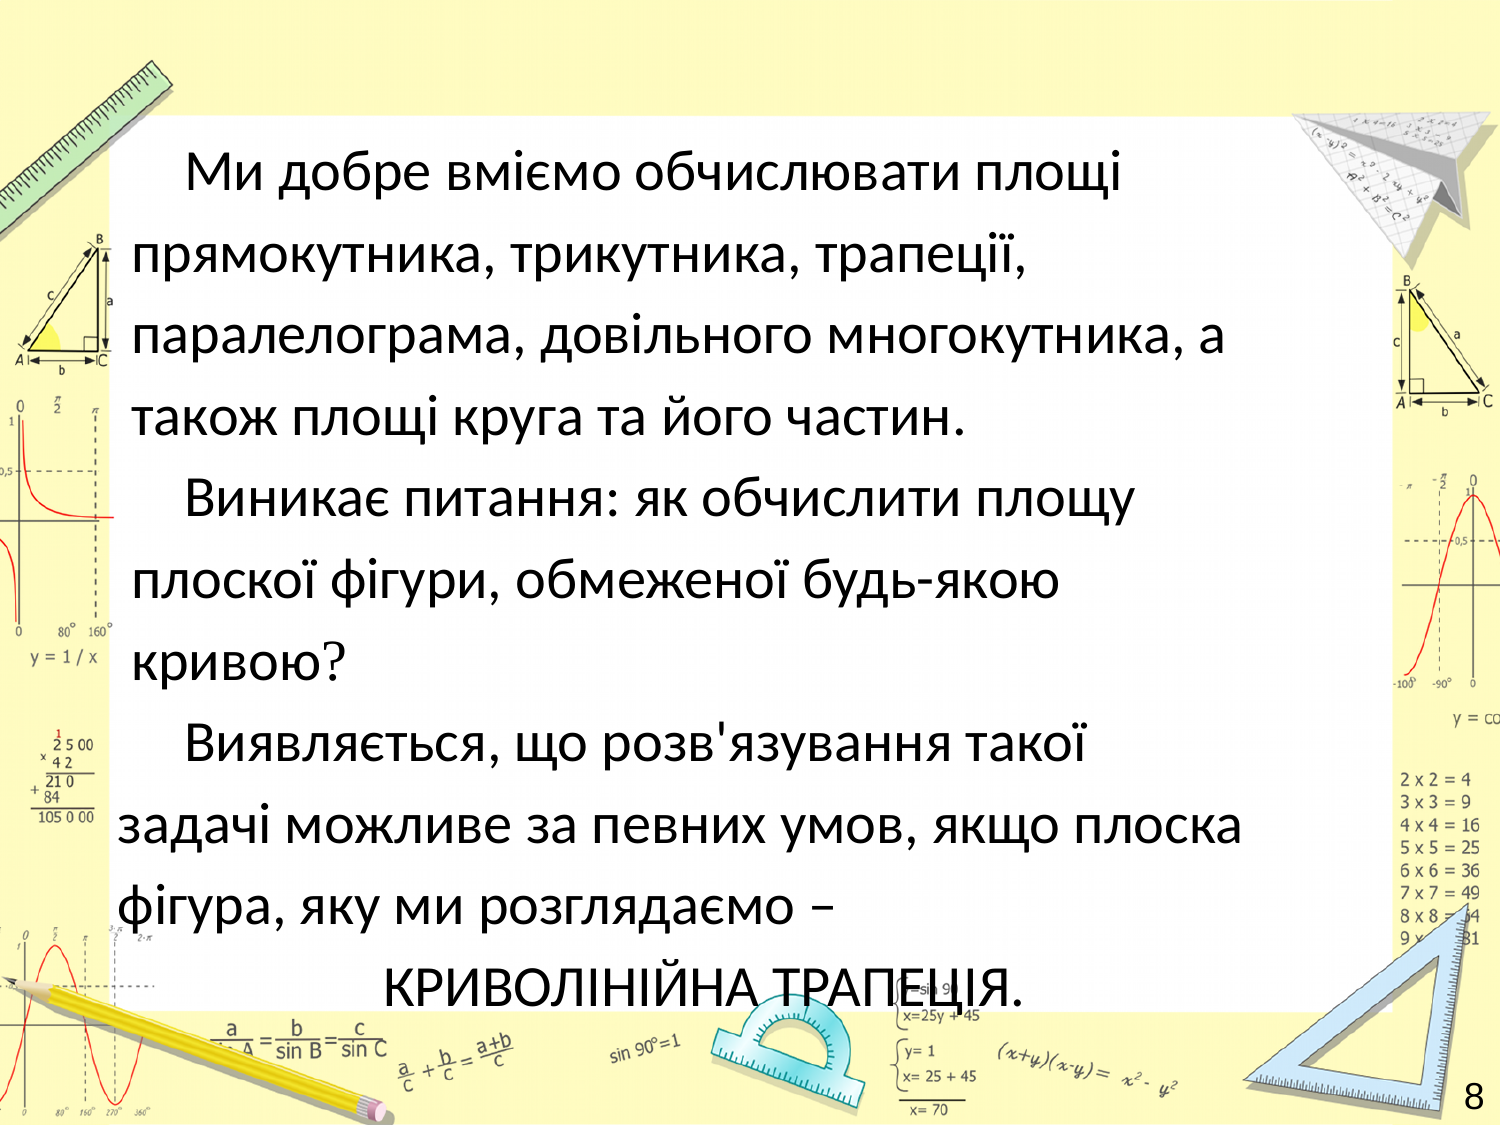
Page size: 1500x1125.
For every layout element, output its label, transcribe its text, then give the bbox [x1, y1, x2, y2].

picture [0, 0, 1500, 1125]
list Ми добре вміємо обчислювати площі прямокутника, трикутника, трапеції, паралелограма, довільного многокутника, а також площі круга та його частин. Виникає питання: як обчислити площу плоскої фігури, обмеженої будь-якою кривою? Виявляється, що розв'язування такої задачі можливе за певних умов, якщо плоска фігура, яку ми розглядаємо – КРИВОЛІНІЙНА ТРАПЕЦІЯ. [49, 124, 1468, 1035]
text_box 8 [1449, 1064, 1500, 1125]
